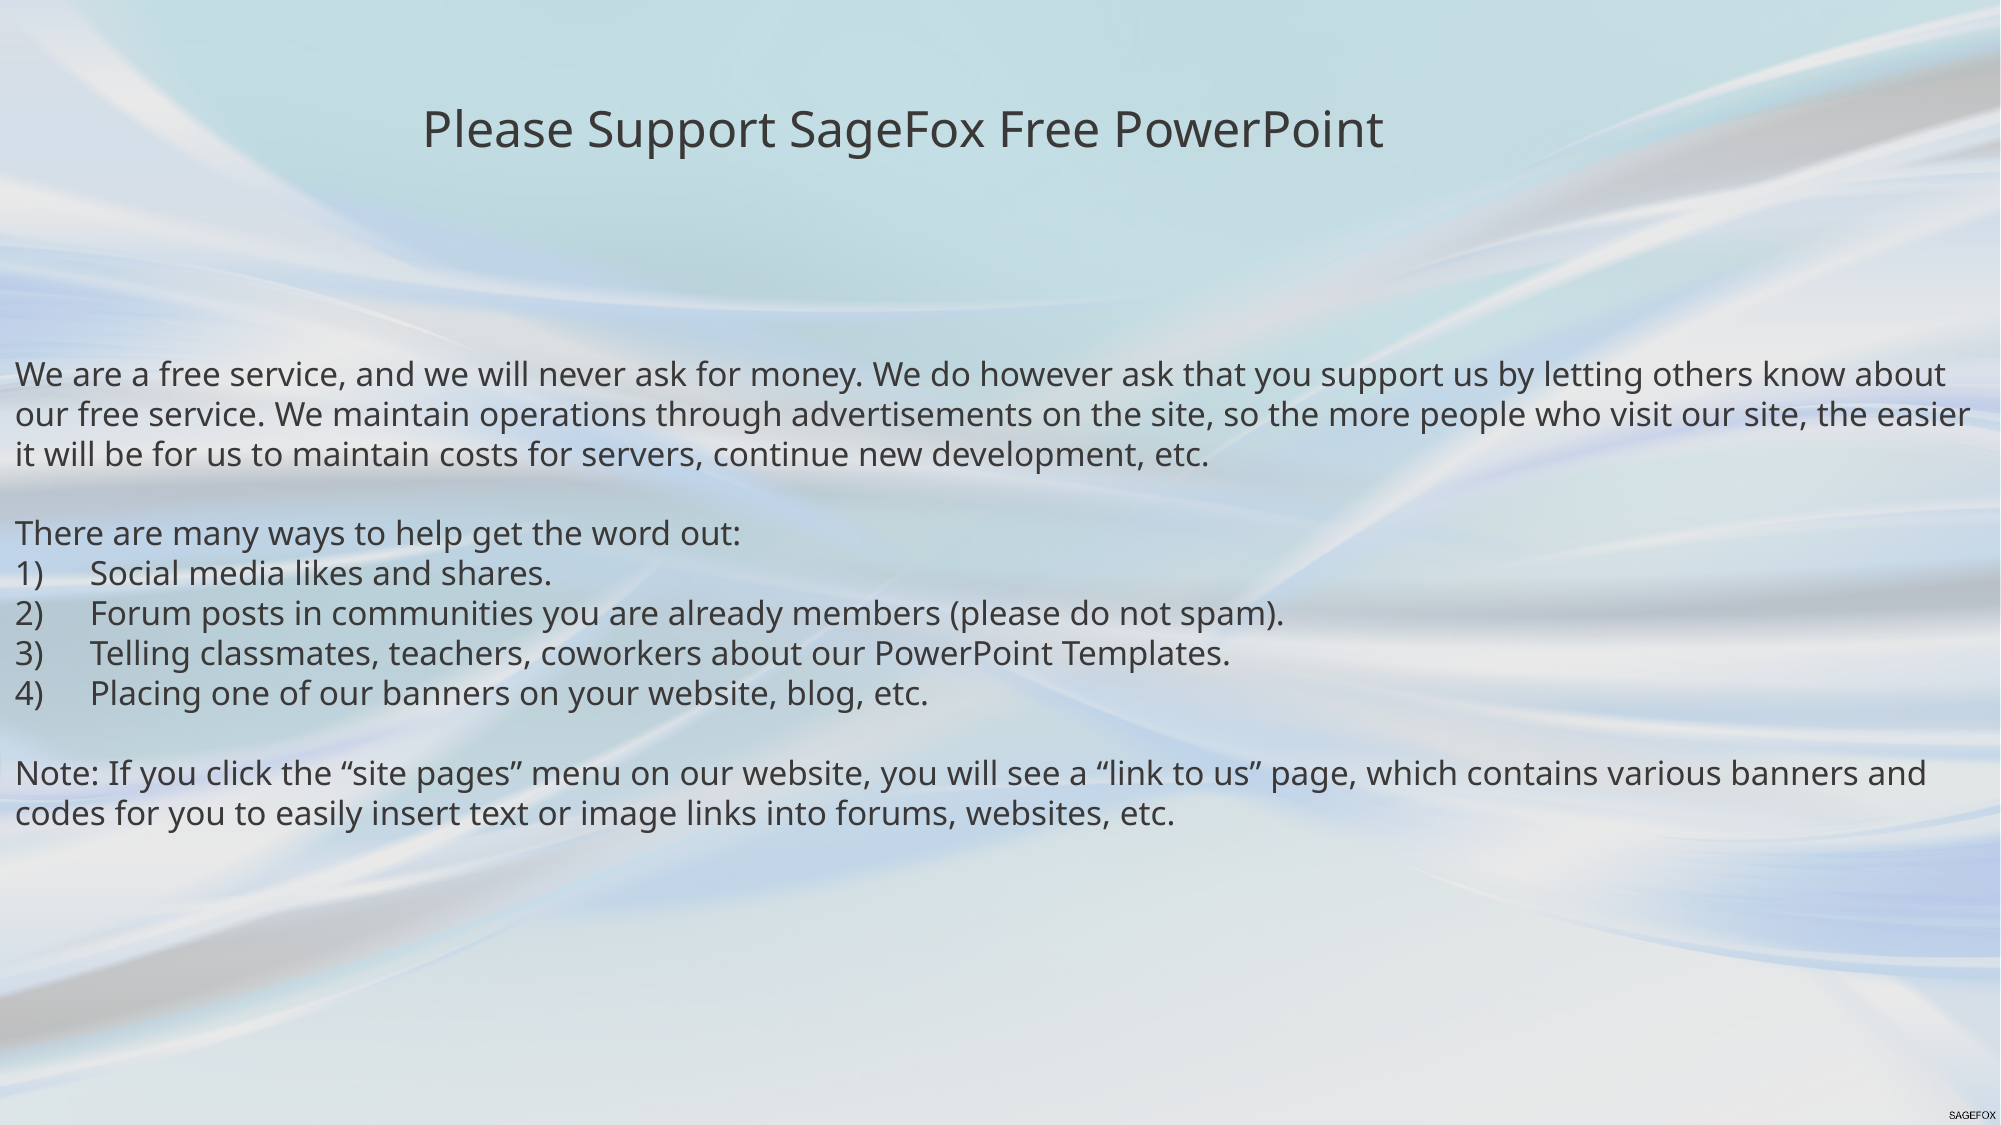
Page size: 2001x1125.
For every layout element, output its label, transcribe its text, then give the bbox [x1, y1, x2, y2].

title Please Support SageFox Free PowerPoint [363, 72, 1444, 190]
text_box We are a free service, and we will never ask for money. We do however ask that you support us by letting others know about our free service. We maintain operations through advertisements on the site, so the more people who visit our site, the easier it will be for us to maintain costs for servers, continue new development, etc. There are many ways to help get the word out: Social media likes and shares. Forum posts in communities you are already members (please do not spam). Telling classmates, teachers, coworkers about our PowerPoint Templates. Placing one of our banners on your website, blog, etc. Note: If you click the “site pages” menu on our website, you will see a “link to us” page, which contains various banners and codes for you to easily insert text or image links into forums, websites, etc. [0, 0, 2000, 1125]
